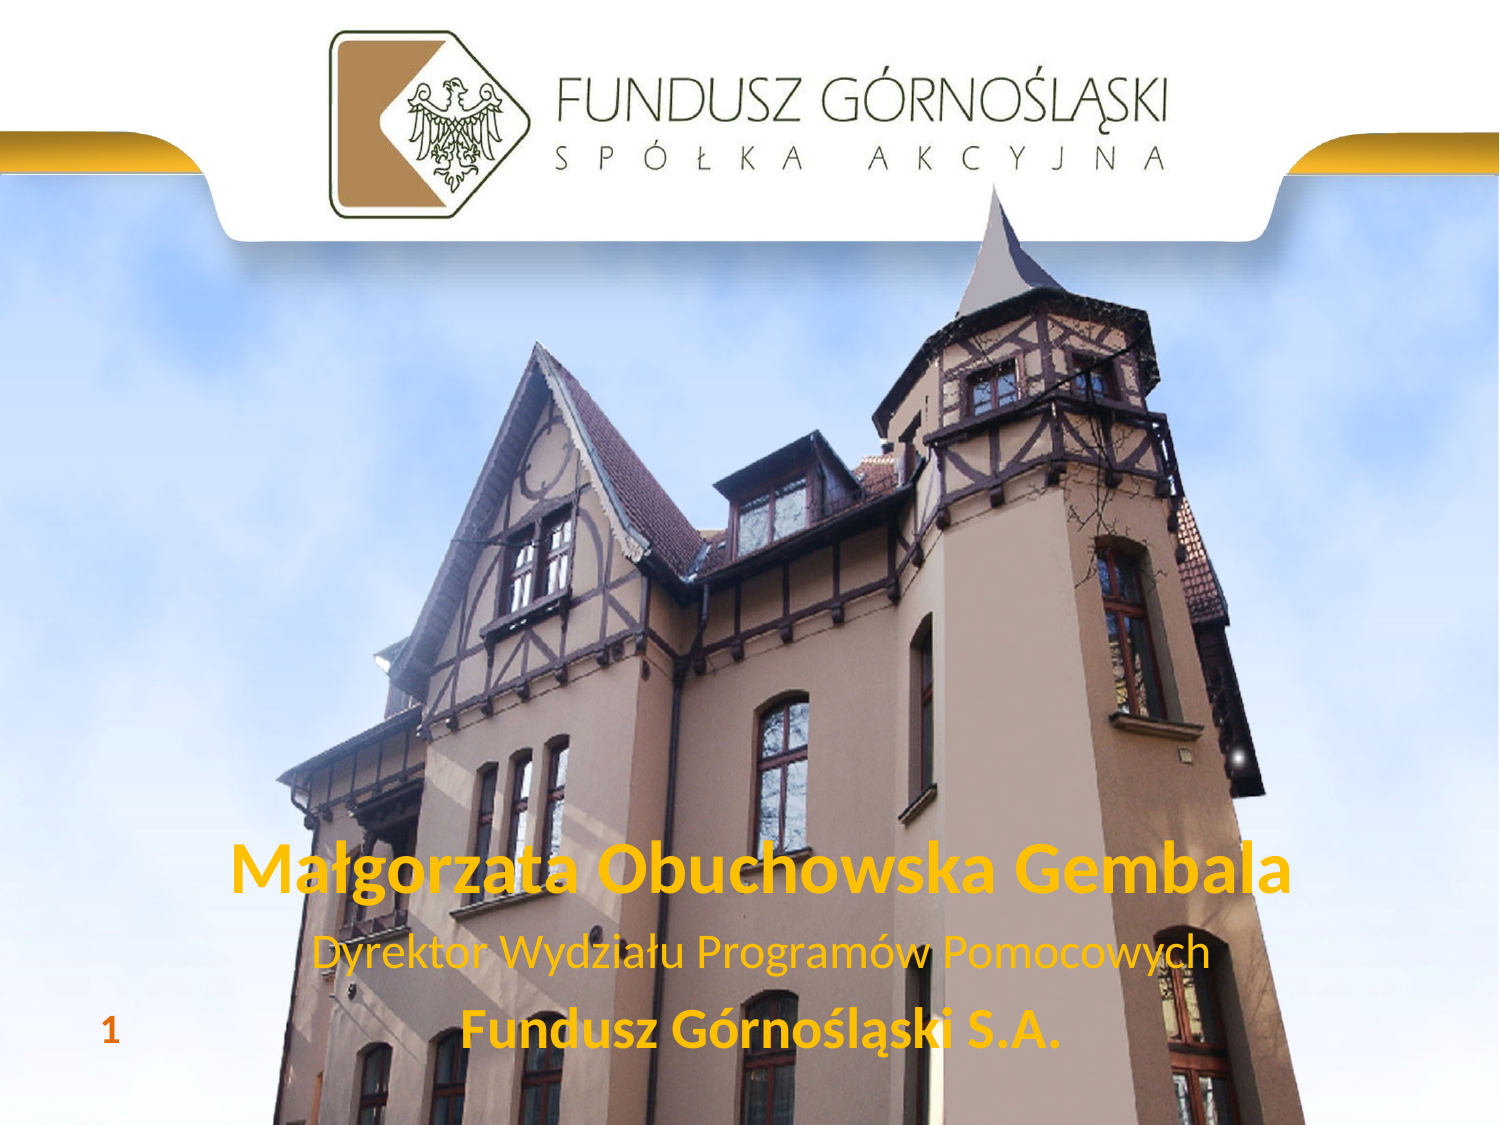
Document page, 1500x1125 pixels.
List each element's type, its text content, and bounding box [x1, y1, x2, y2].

subtitle Małgorzata Obuchowska Gembala Dyrektor Wydziału Programów Pomocowych Fundusz Górnośląski S.A. [147, 810, 1376, 1098]
slide_number 1 [61, 987, 136, 1066]
picture [0, 0, 1500, 1125]
